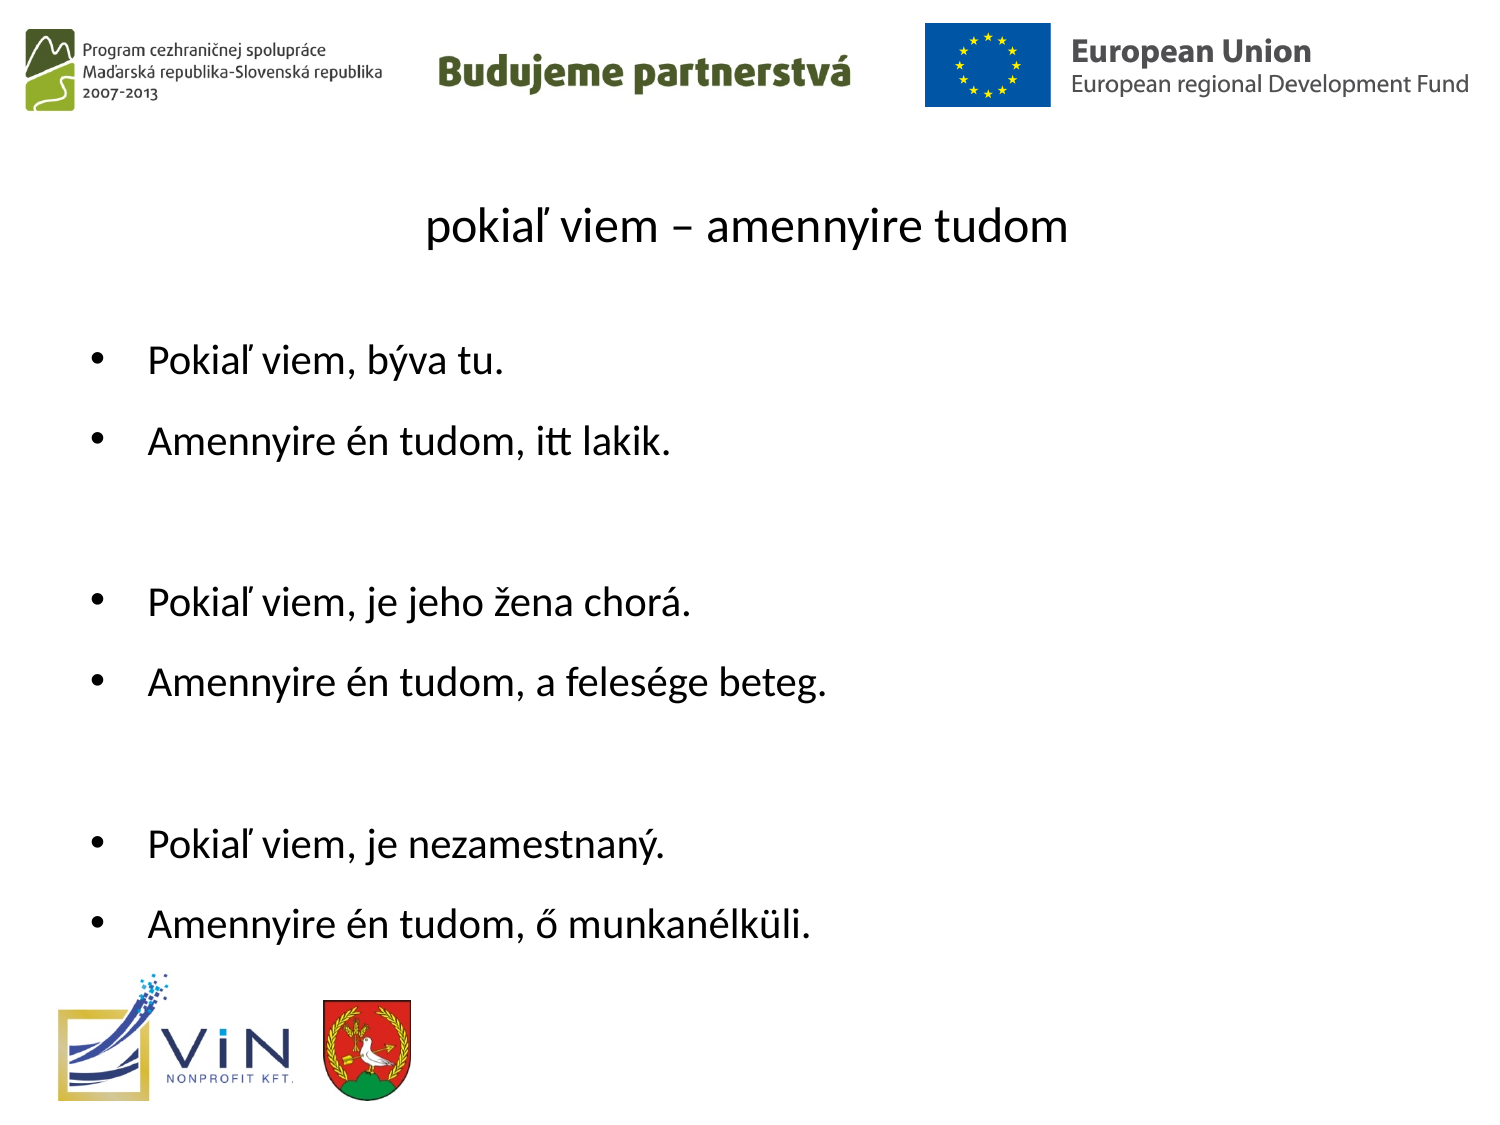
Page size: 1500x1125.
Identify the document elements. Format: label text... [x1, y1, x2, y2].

picture [34, 972, 294, 1102]
list Pokiaľ viem, býva tu. Amennyire én tudom, itt lakik. Pokiaľ viem, je jeho žena chorá. Amennyire én tudom, a felesége beteg. Pokiaľ viem, je nezamestnaný. Amennyire én tudom, ő munkanélküli. [75, 316, 1425, 961]
picture [409, 36, 890, 108]
title pokiaľ viem – amennyire tudom [70, 164, 1425, 282]
picture [323, 1000, 411, 1102]
picture [925, 23, 1468, 109]
picture [23, 29, 399, 120]
